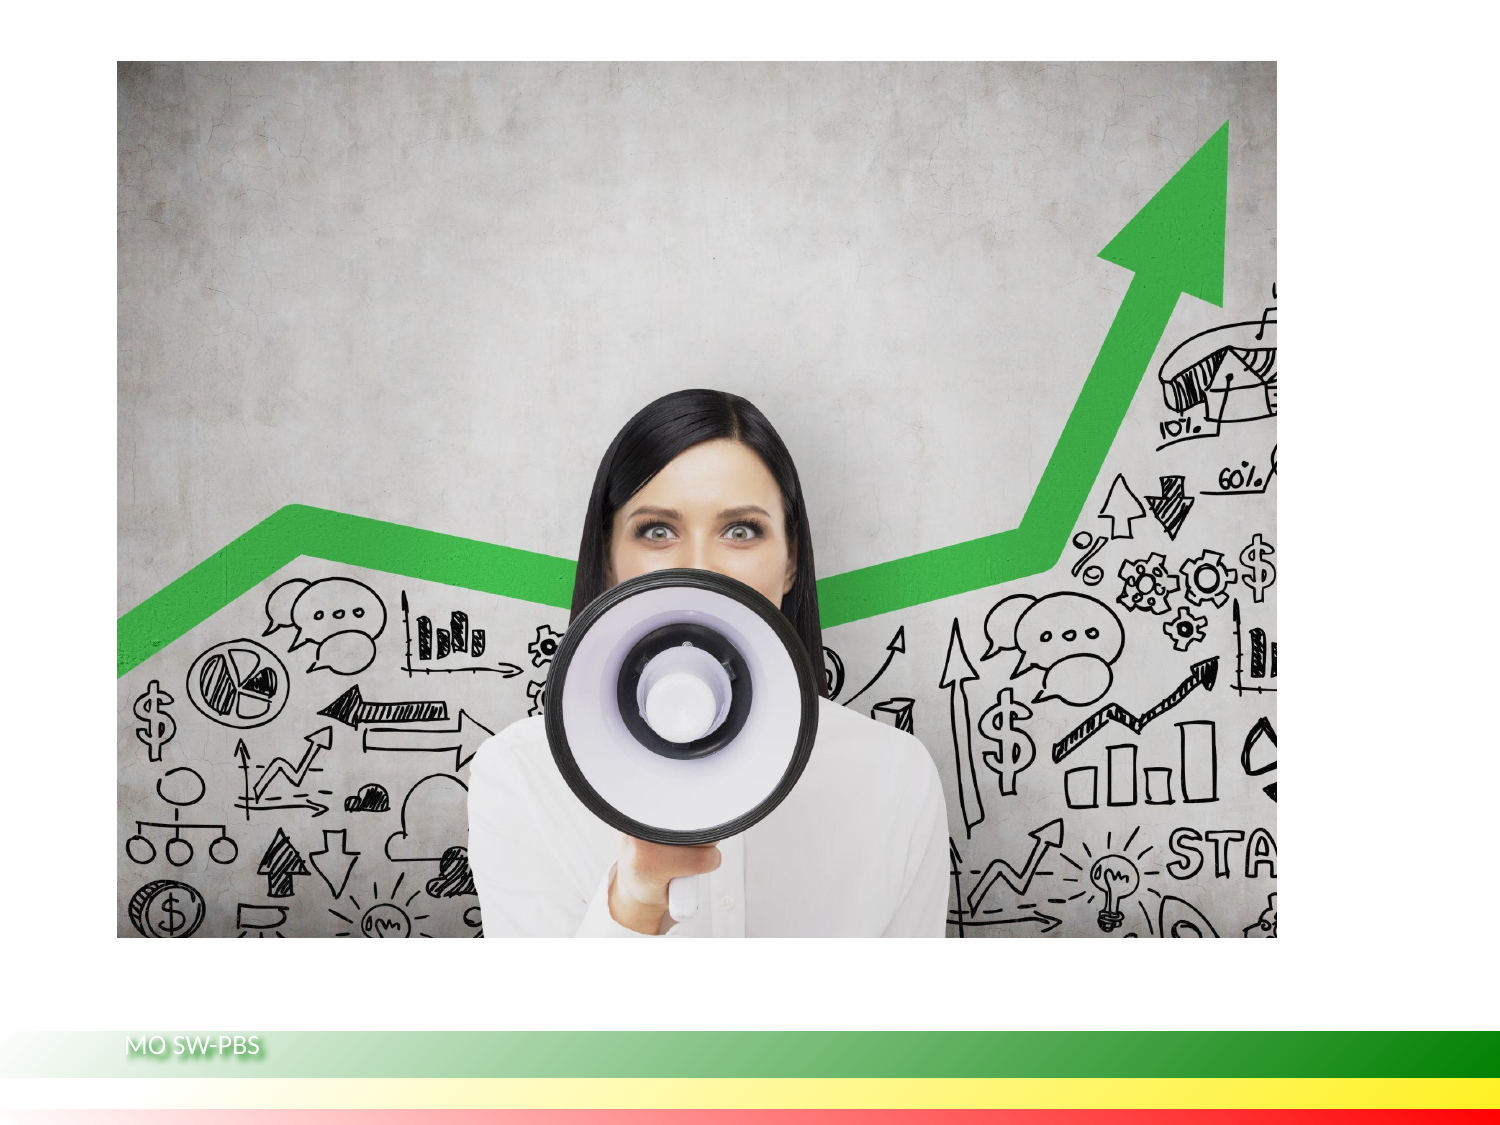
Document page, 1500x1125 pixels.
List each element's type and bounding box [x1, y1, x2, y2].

picture [0, 36, 1404, 989]
